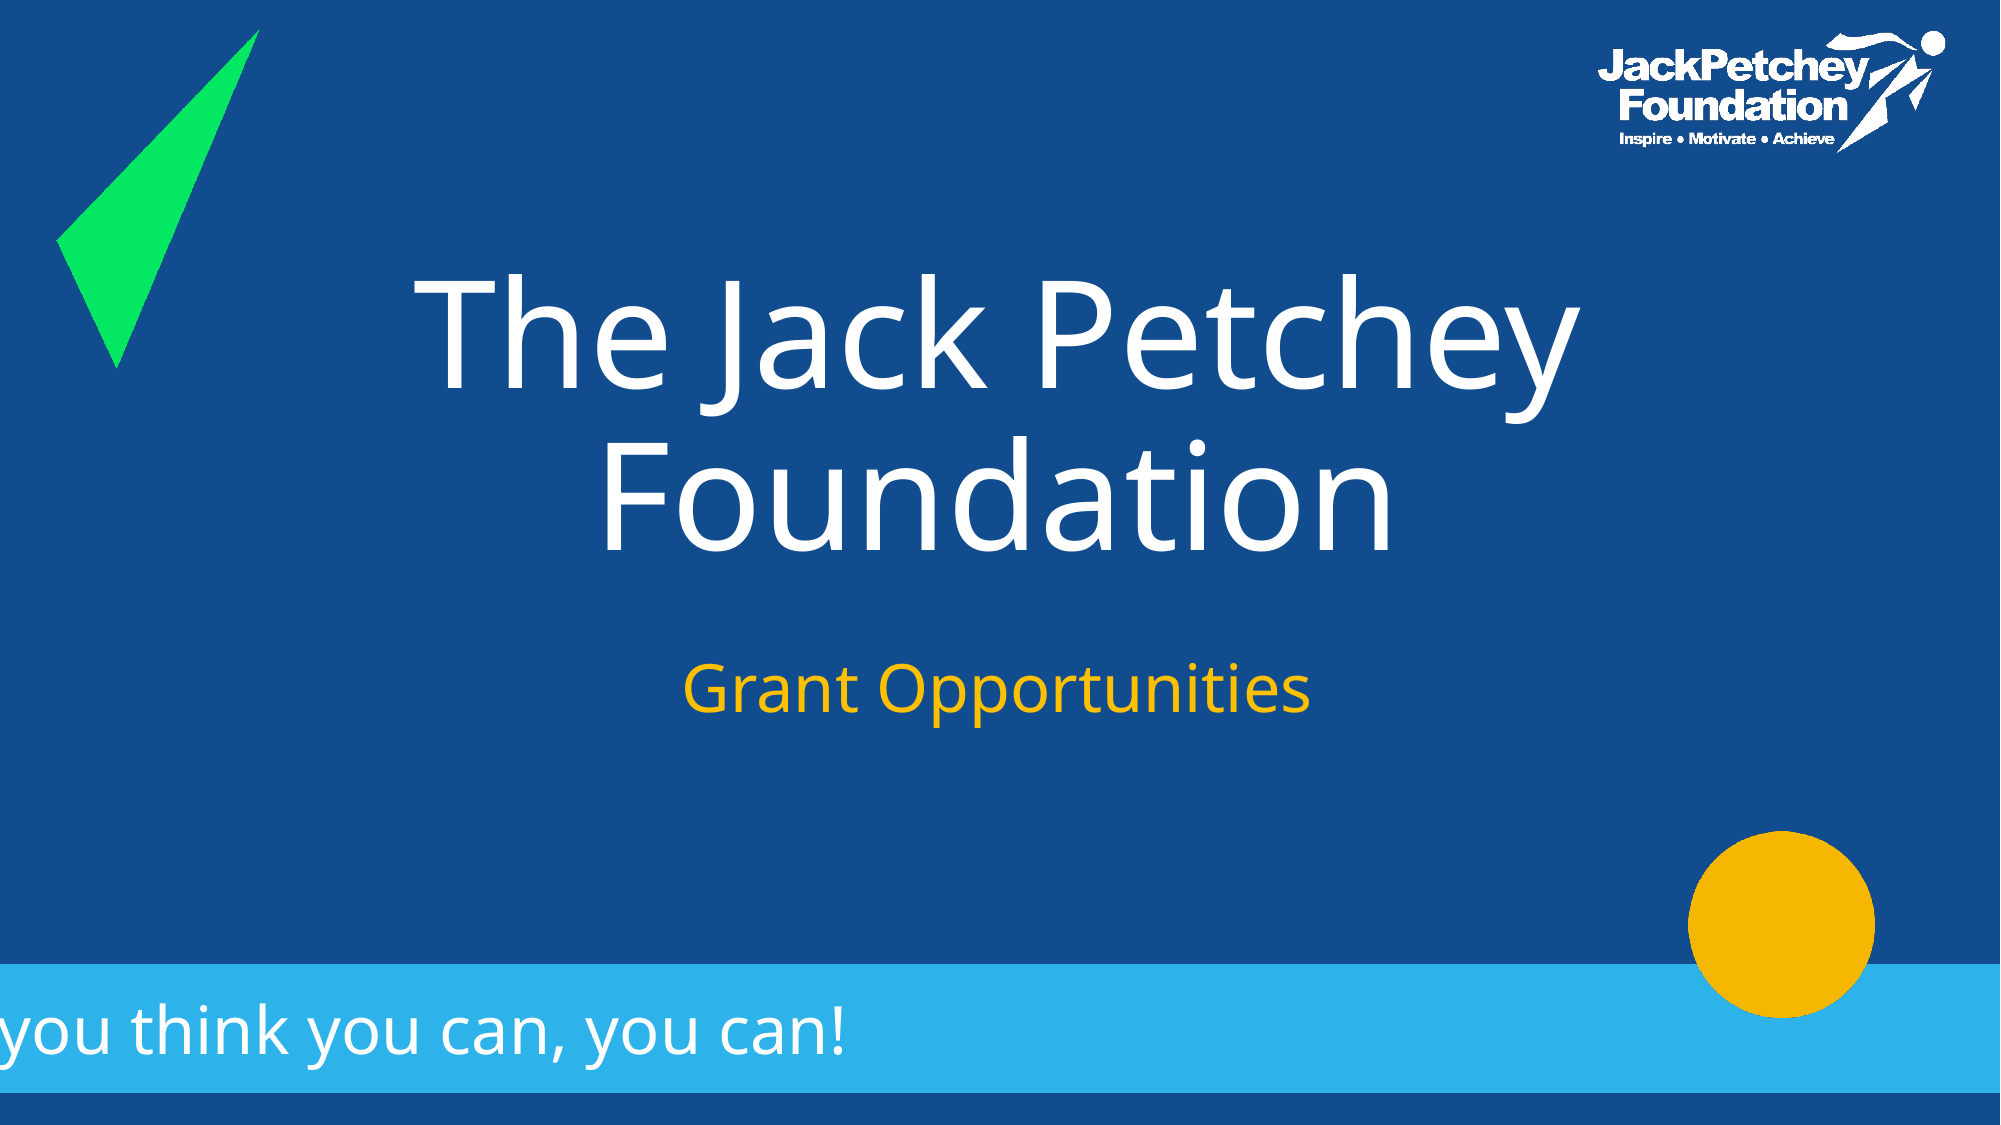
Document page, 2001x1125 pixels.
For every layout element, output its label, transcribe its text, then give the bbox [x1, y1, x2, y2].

picture [56, 28, 260, 369]
picture [1595, 28, 1948, 156]
picture [1688, 831, 1875, 1018]
text_box If you think you can, you can! [0, 980, 1308, 1076]
text_box [0, 964, 2000, 1093]
title The Jack Petchey Foundation Grant Opportunities [234, 368, 1761, 735]
